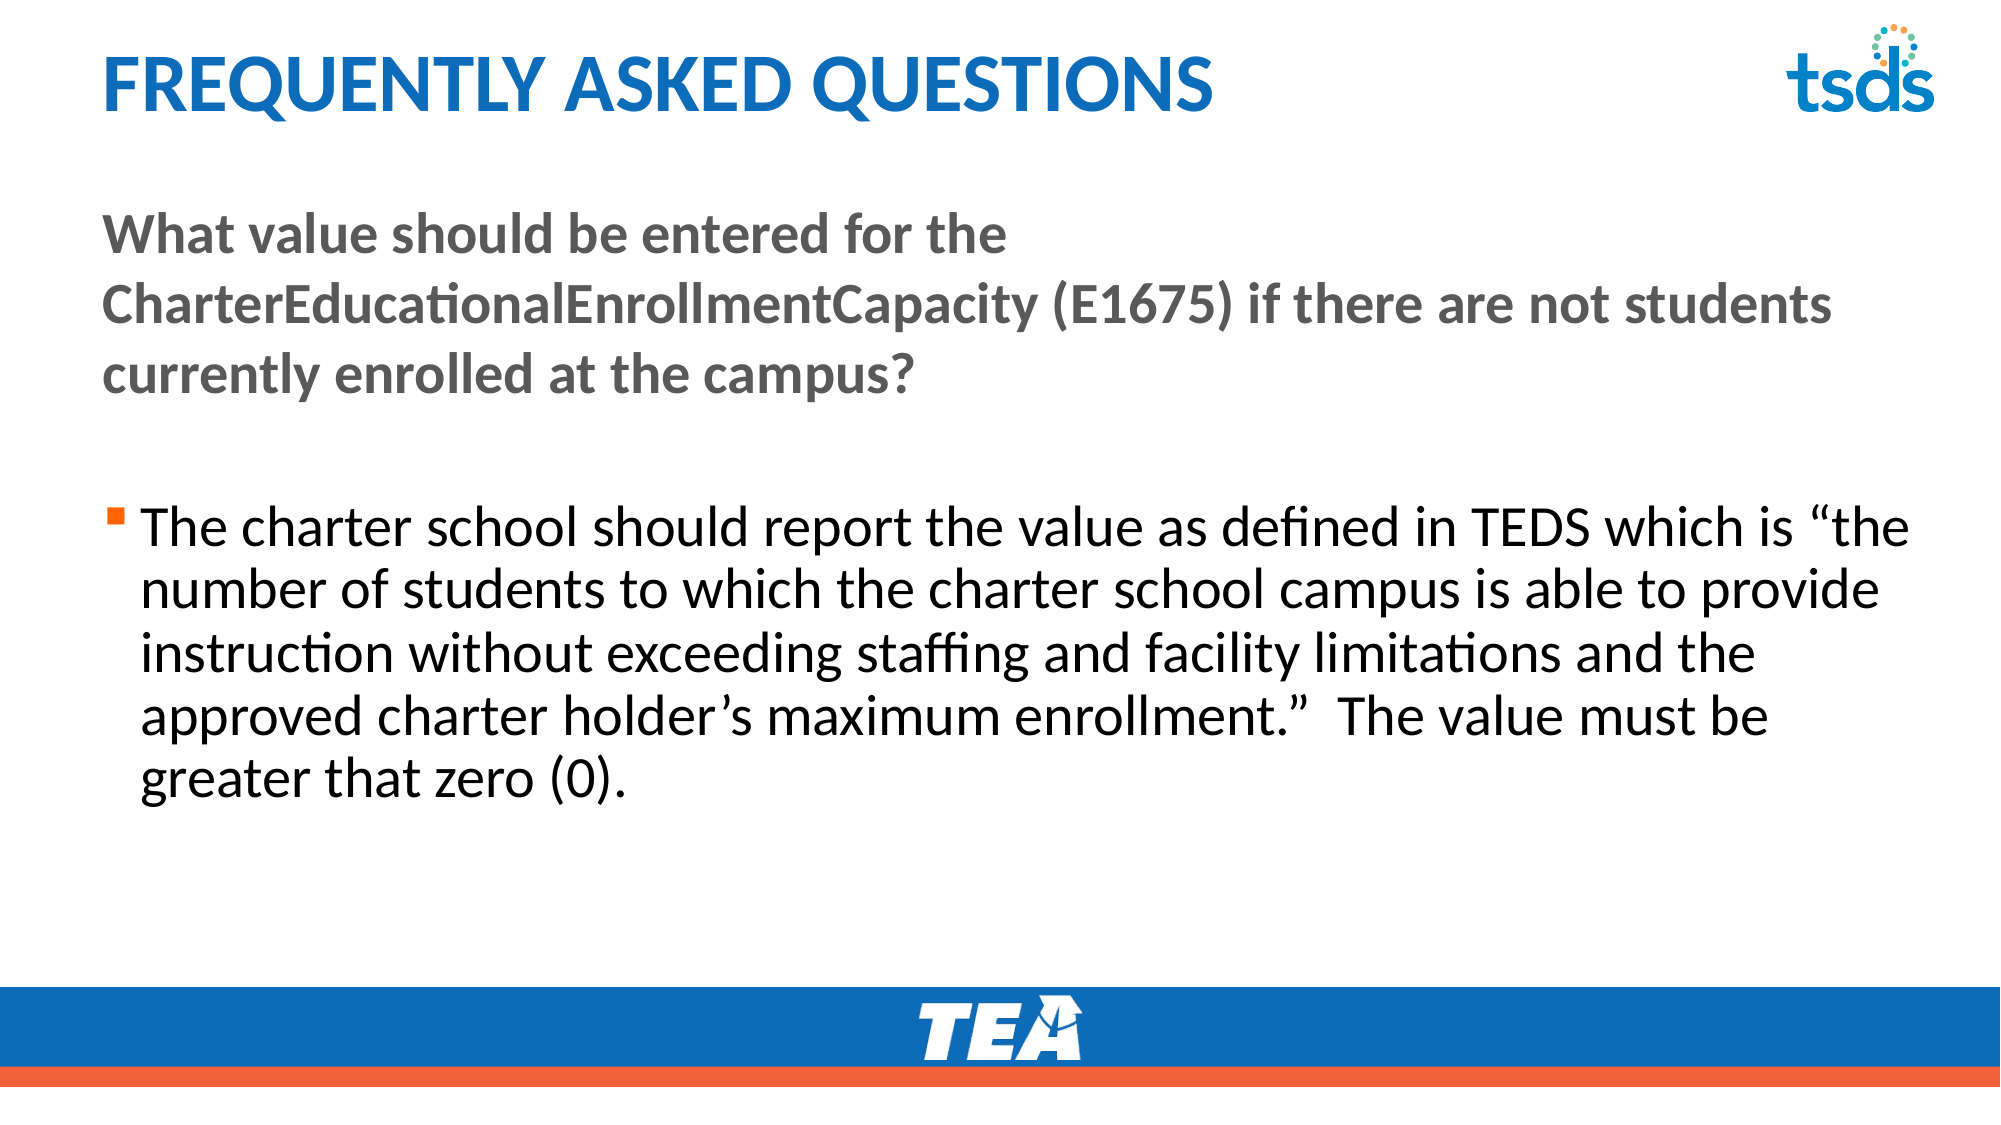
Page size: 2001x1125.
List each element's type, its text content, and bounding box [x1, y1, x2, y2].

picture [918, 994, 1082, 1060]
title FREQUENTLY ASKED QUESTIONS [87, 23, 1913, 147]
picture [1913, 24, 1934, 112]
text_box What value should be entered for the CharterEducationalEnrollmentCapacity (E1675) if there are not students currently enrolled at the campus? The charter school should report the value as defined in TEDS which is “the number of students to which the charter school campus is able to provide instruction without exceeding staffing and facility limitations and the approved charter holder’s maximum enrollment.” The value must be greater that zero (0). [87, 187, 1938, 902]
